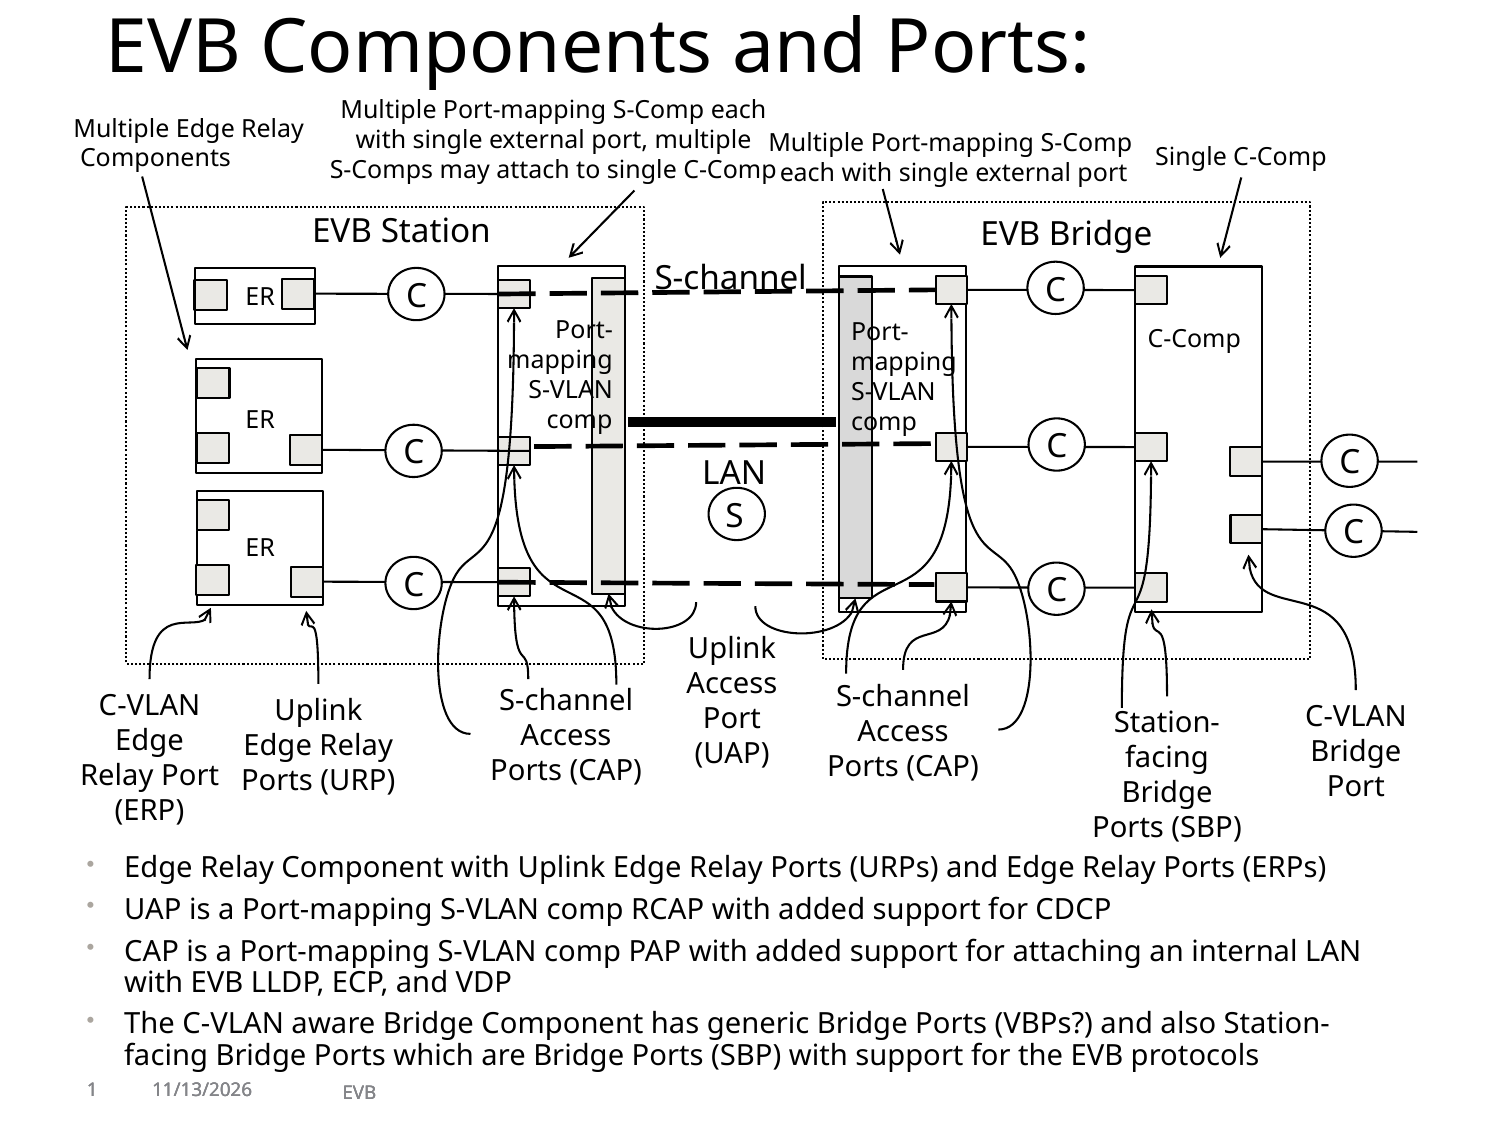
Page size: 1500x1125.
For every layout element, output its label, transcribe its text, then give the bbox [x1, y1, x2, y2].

text_box Edge Relay Component with Uplink Edge Relay Ports (URPs) and Edge Relay Ports (ERPs) UAP is a Port-mapping S-VLAN comp RCAP with added support for CDCP CAP is a Port-mapping S-VLAN comp PAP with added support for attaching an internal LAN with EVB LLDP, ECP, and VDP The C-VLAN aware Bridge Component has generic Bridge Ports (VBPs?) and also Station-facing Bridge Ports which are Bridge Ports (SBP) with support for the EVB protocols [71, 861, 1429, 1051]
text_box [59, 85, 1446, 853]
text_box 1 [71, 1074, 136, 1111]
text_box 1/11/2011 [137, 1074, 320, 1111]
text_box EVB Components and Ports: [90, 0, 1444, 85]
text_box EVB [327, 1074, 1207, 1111]
